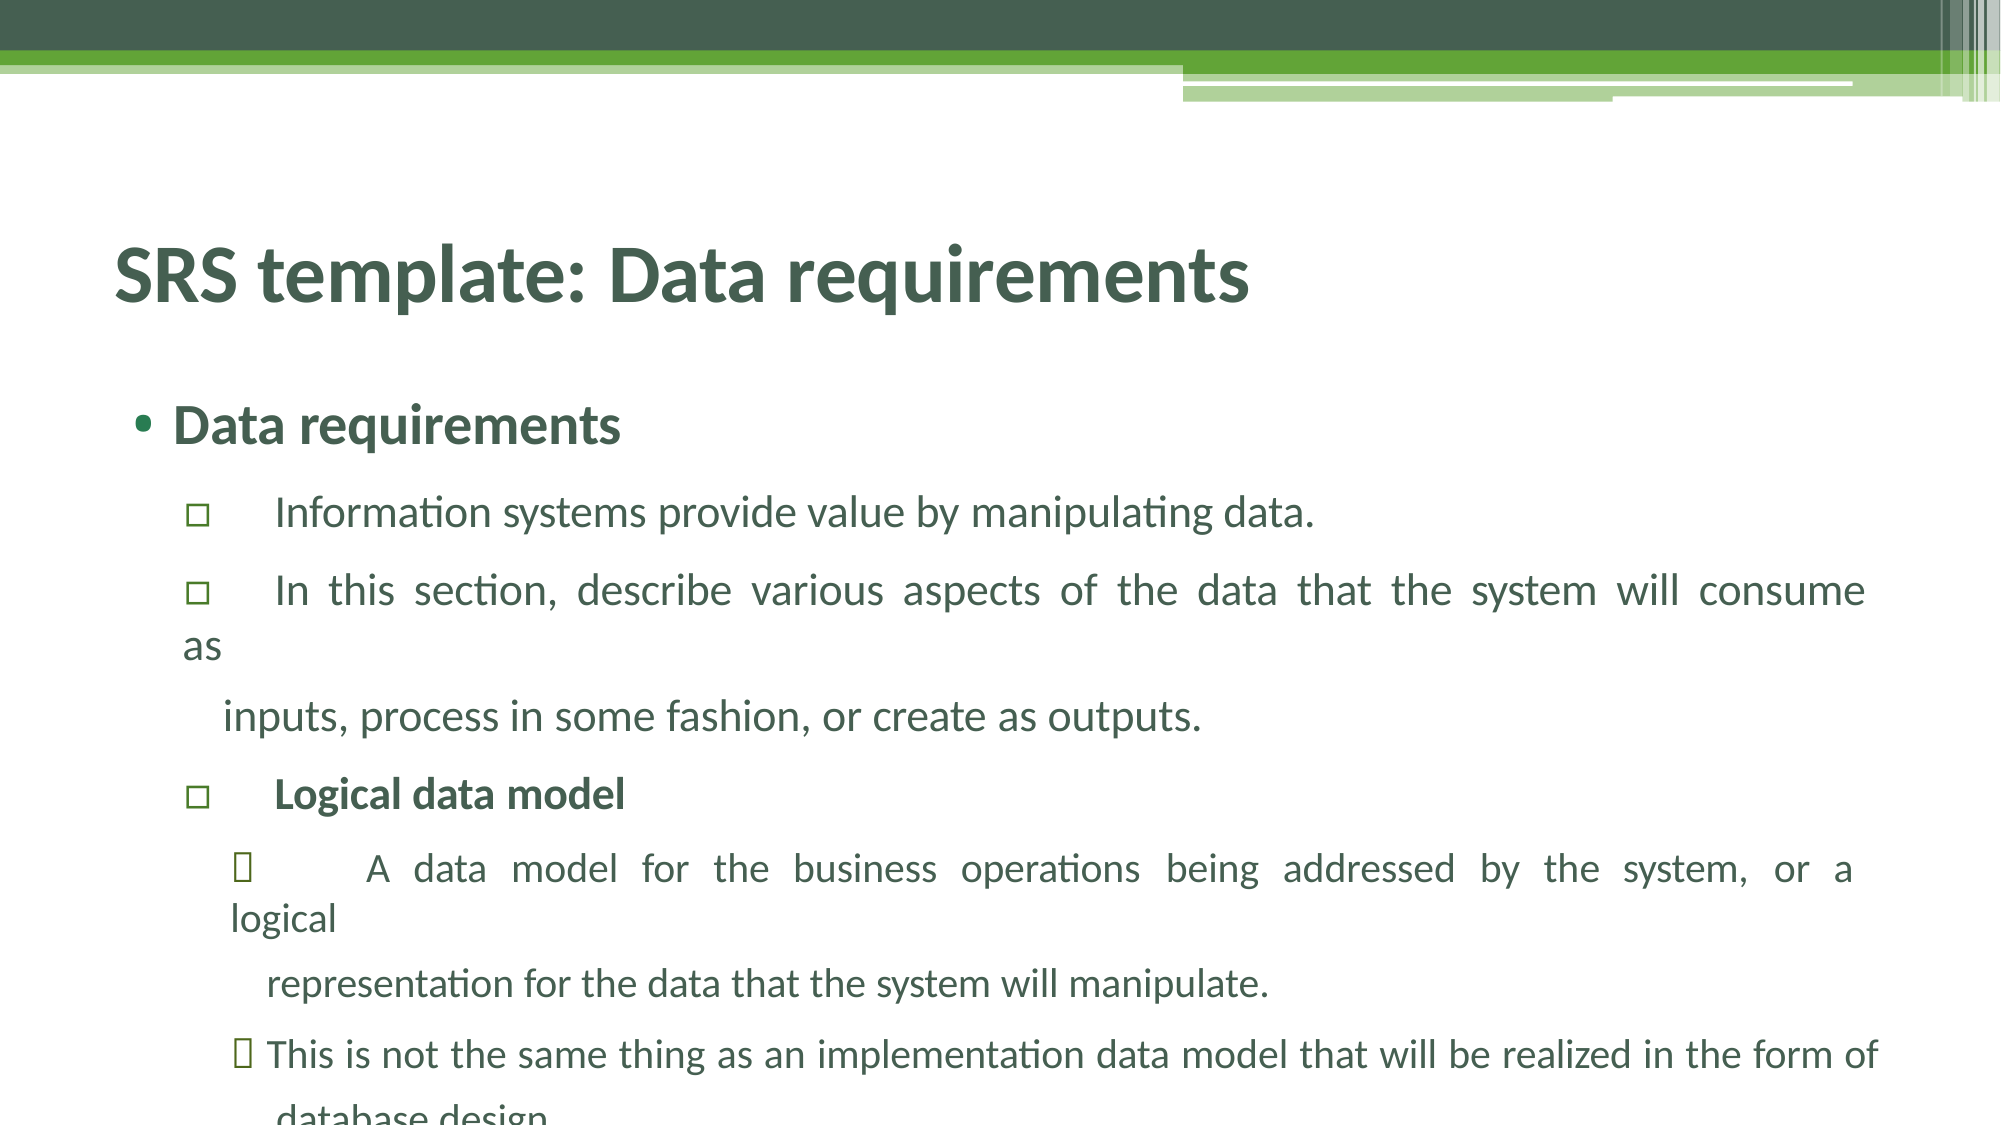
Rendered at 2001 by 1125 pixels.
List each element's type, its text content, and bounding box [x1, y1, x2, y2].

title SRS template: Data requirements [112, 217, 1263, 408]
text_box • Data requirements ▫ Information systems provide value by manipulating data. ▫ In this section, describe various aspects of the data that the system will consume as inputs, process in some fashion, or create as outputs. ▫ Logical data model  A data model for the business operations being addressed by the system, or a logical representation for the data that the system will manipulate.  This is not the same thing as an implementation data model that will be realized in the form of database design. [130, 352, 1888, 1125]
